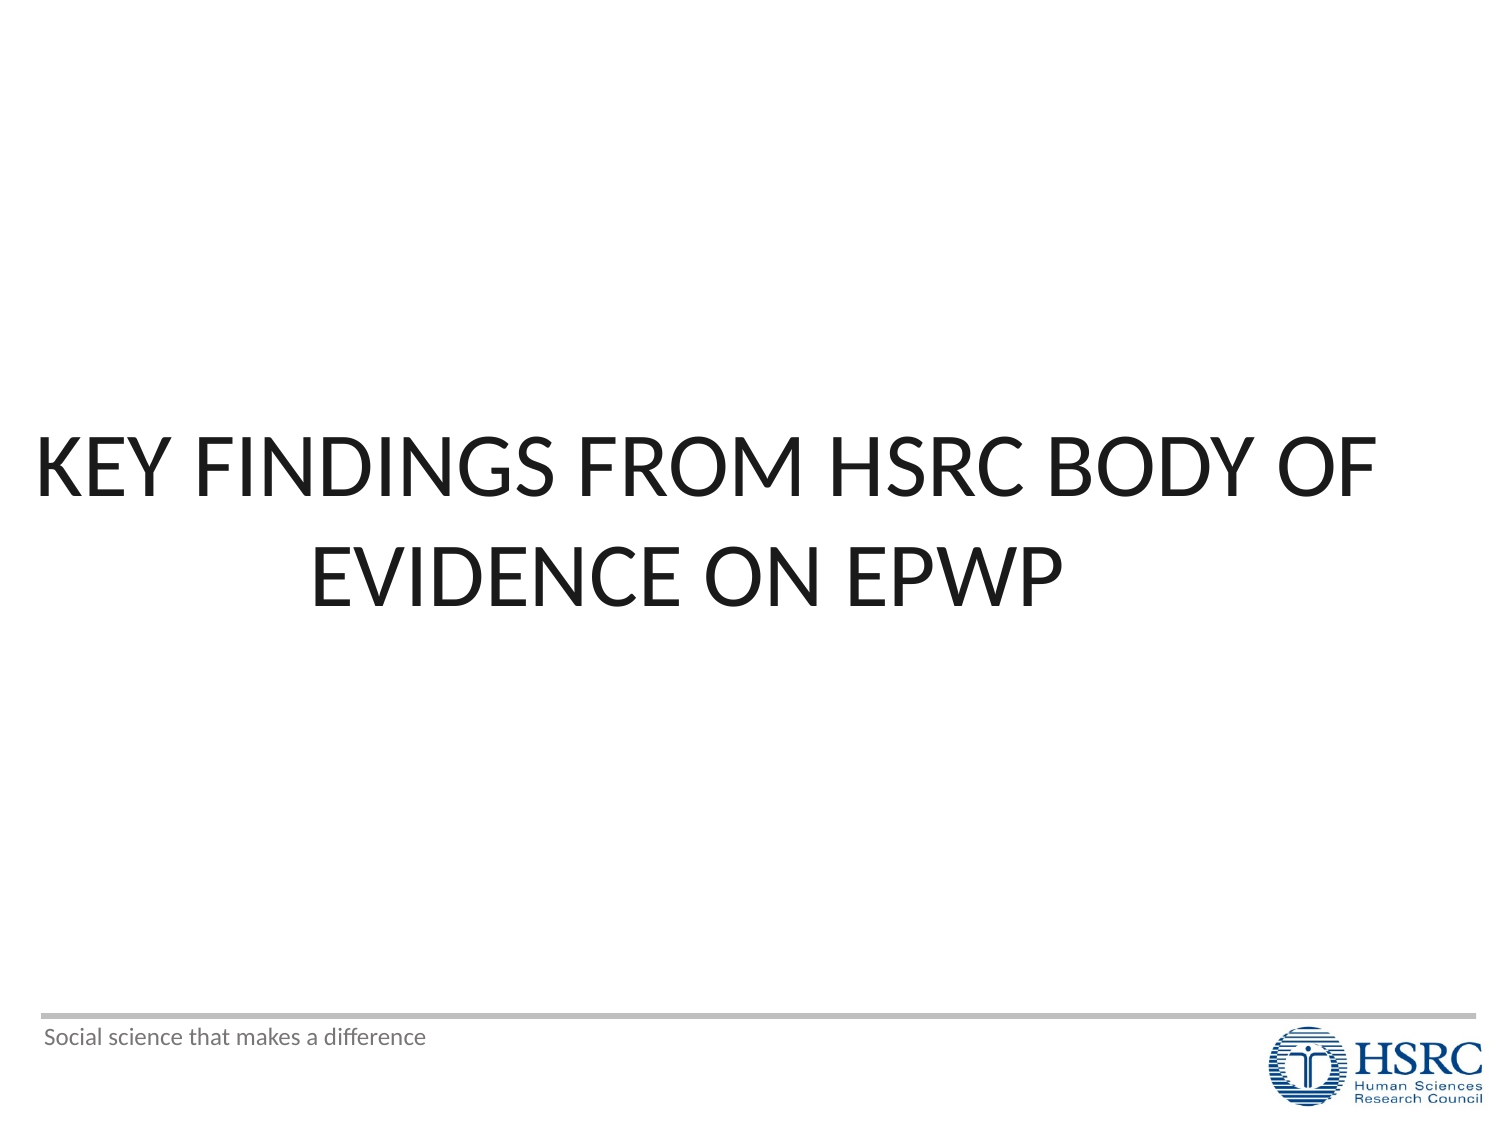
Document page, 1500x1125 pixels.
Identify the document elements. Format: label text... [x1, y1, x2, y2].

picture [1250, 1008, 1500, 1124]
list KEY FINDINGS FROM HSRC BODY OF EVIDENCE ON EPWP [0, 397, 1436, 764]
